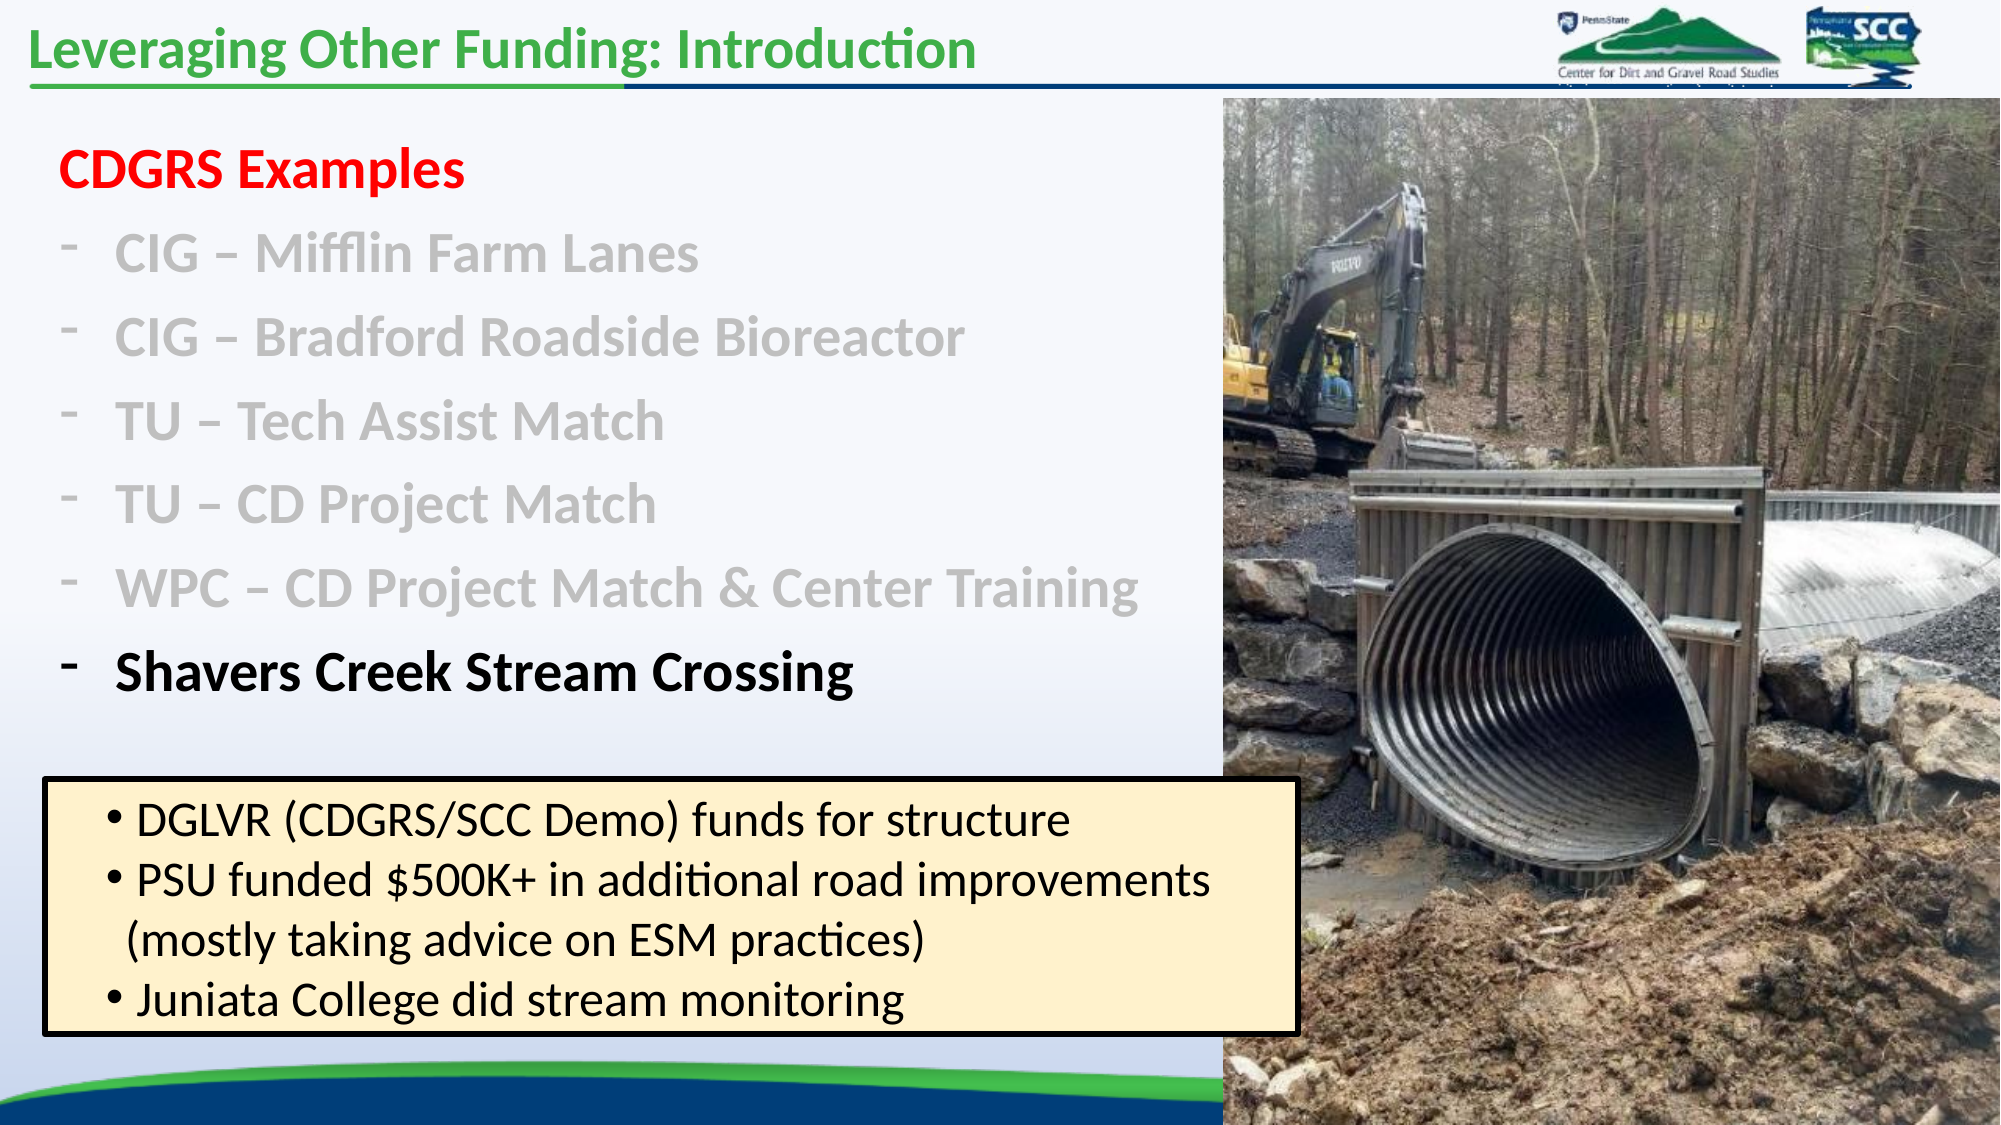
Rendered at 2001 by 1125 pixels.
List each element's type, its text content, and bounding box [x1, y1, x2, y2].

picture [0, 0, 2000, 1125]
text_box CDGRS Examples CIG – Mifflin Farm Lanes CIG – Bradford Roadside Bioreactor TU – Tech Assist Match TU – CD Project Match WPC – CD Project Match & Center Training Shavers Creek Stream Crossing [44, 131, 1223, 779]
text_box DGLVR (CDGRS/SCC Demo) funds for structure PSU funded $500K+ in additional road improvements (mostly taking advice on ESM practices) Juniata College did stream monitoring [44, 779, 1223, 1035]
text_box Leveraging Other Funding: Introduction [13, 10, 1223, 99]
